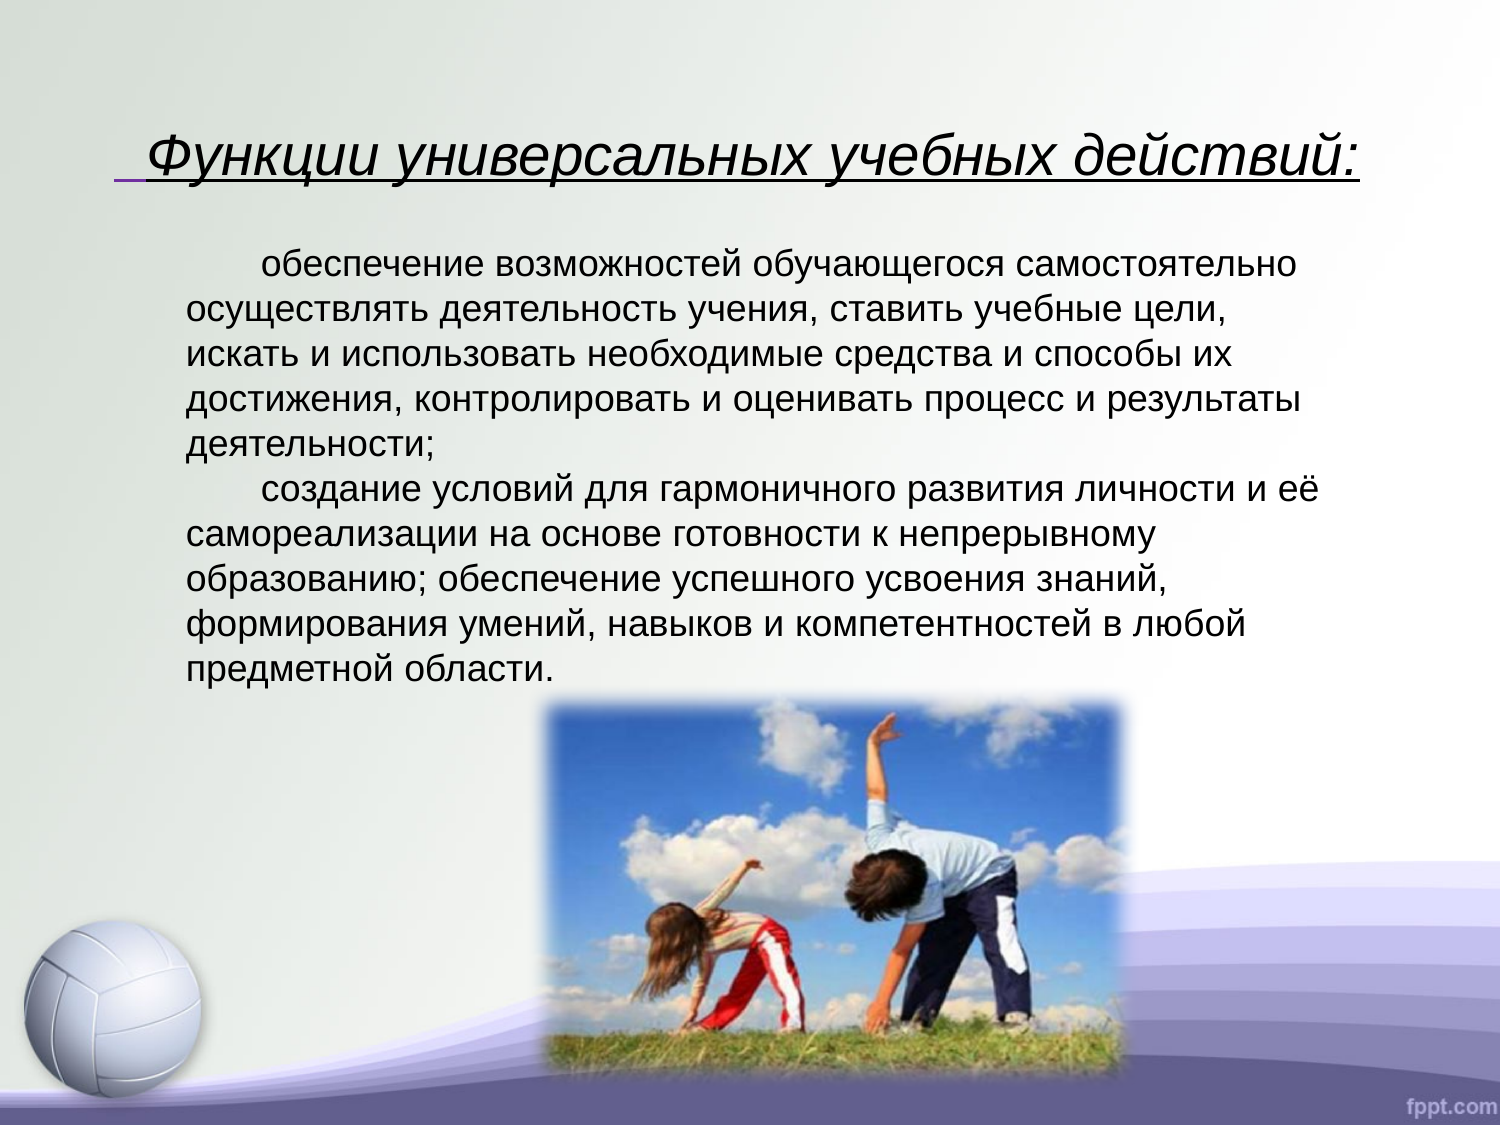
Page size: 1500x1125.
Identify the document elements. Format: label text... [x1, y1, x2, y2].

title Функции универсальных учебных действий: [74, 44, 1426, 233]
text_box обеспечение возможностей обучающегося самостоятельно осуществлять деятельность учения, ставить учебные цели, искать и использовать необходимые средства и способы их достижения, контролировать и оценивать процесс и результаты деятельности; создание условий для гармоничного развития личности и её самореализации на основе готовности к непрерывному образованию; обеспечение успешного усвоения знаний, формирования умений, навыков и компетентностей в любой предметной области. [171, 233, 1365, 697]
picture [0, 0, 1500, 1125]
